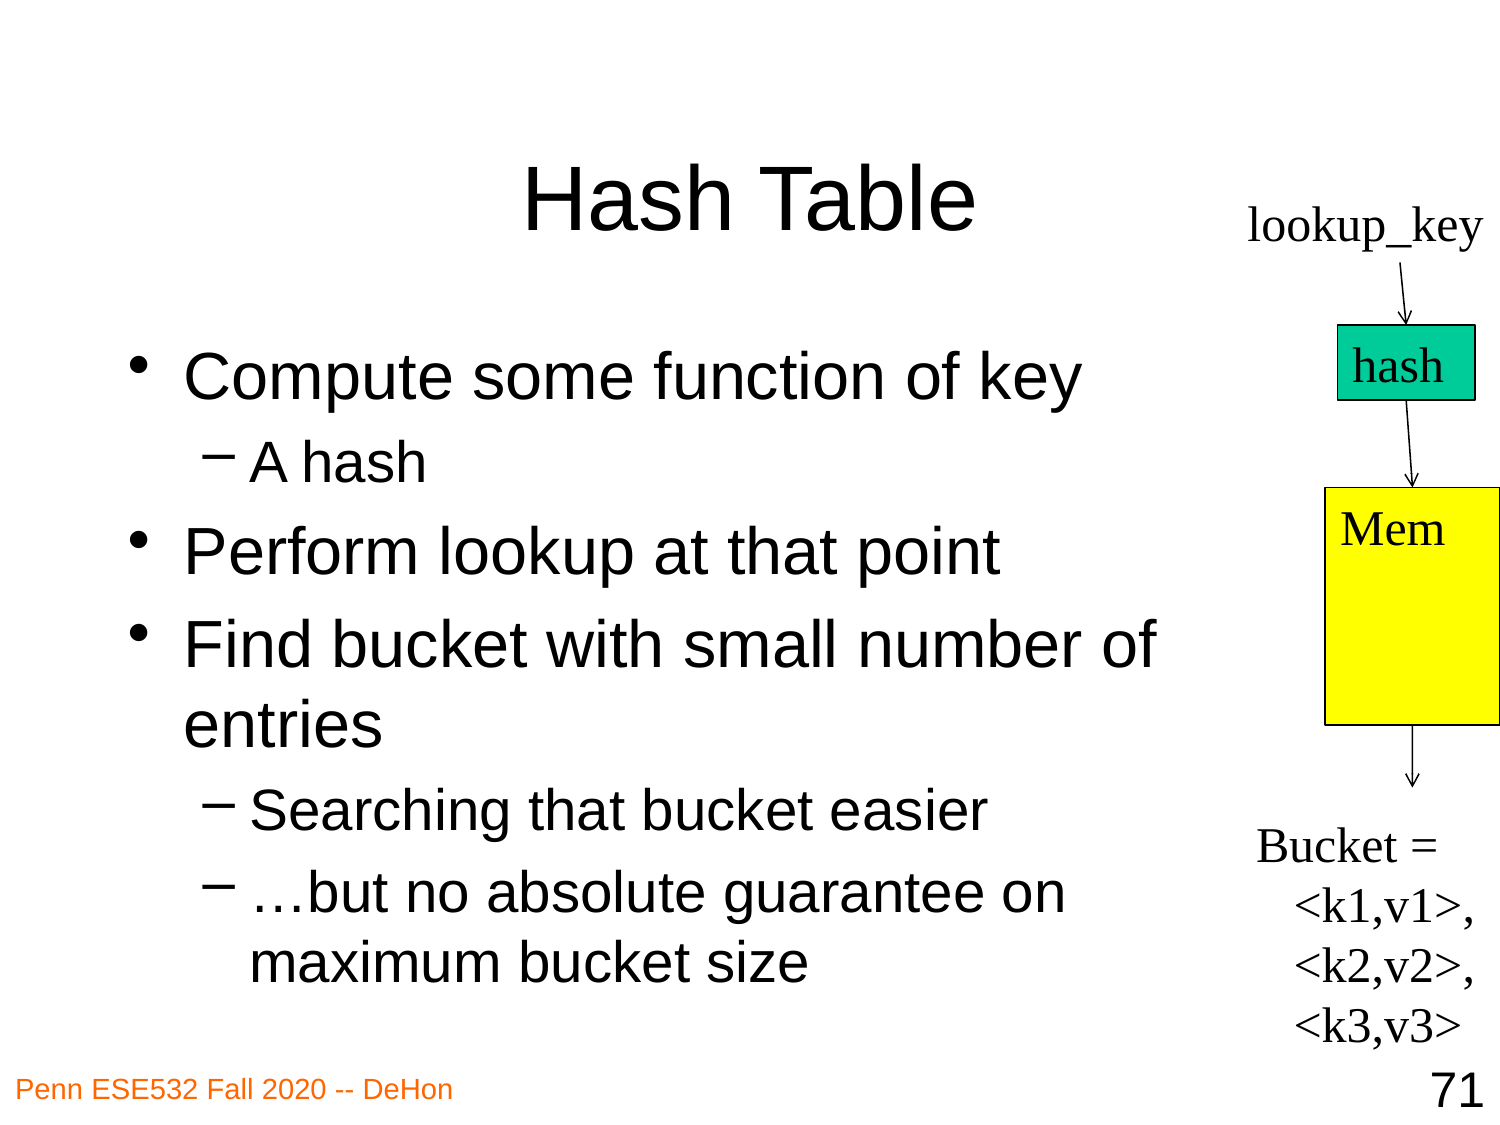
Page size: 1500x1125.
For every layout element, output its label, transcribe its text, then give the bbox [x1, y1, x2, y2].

text_box Mem [1325, 487, 1500, 725]
list Compute some function of key A hash Perform lookup at that point Find bucket with small number of entries Searching that bucket easier …but no absolute guarantee on maximum bucket size [112, 324, 1388, 1001]
text_box lookup_key [1232, 183, 1499, 259]
title Hash Table [112, 99, 1388, 288]
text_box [1371, 290, 1435, 298]
text_box hash [1337, 324, 1475, 400]
slide_number 71 [1187, 1049, 1500, 1125]
slide_number Penn ESE532 Fall 2020 -- DeHon [0, 1062, 576, 1125]
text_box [1365, 440, 1454, 448]
text_box Bucket = <k1,v1>, <k2,v2>, <k3,v3> [1241, 804, 1490, 1060]
